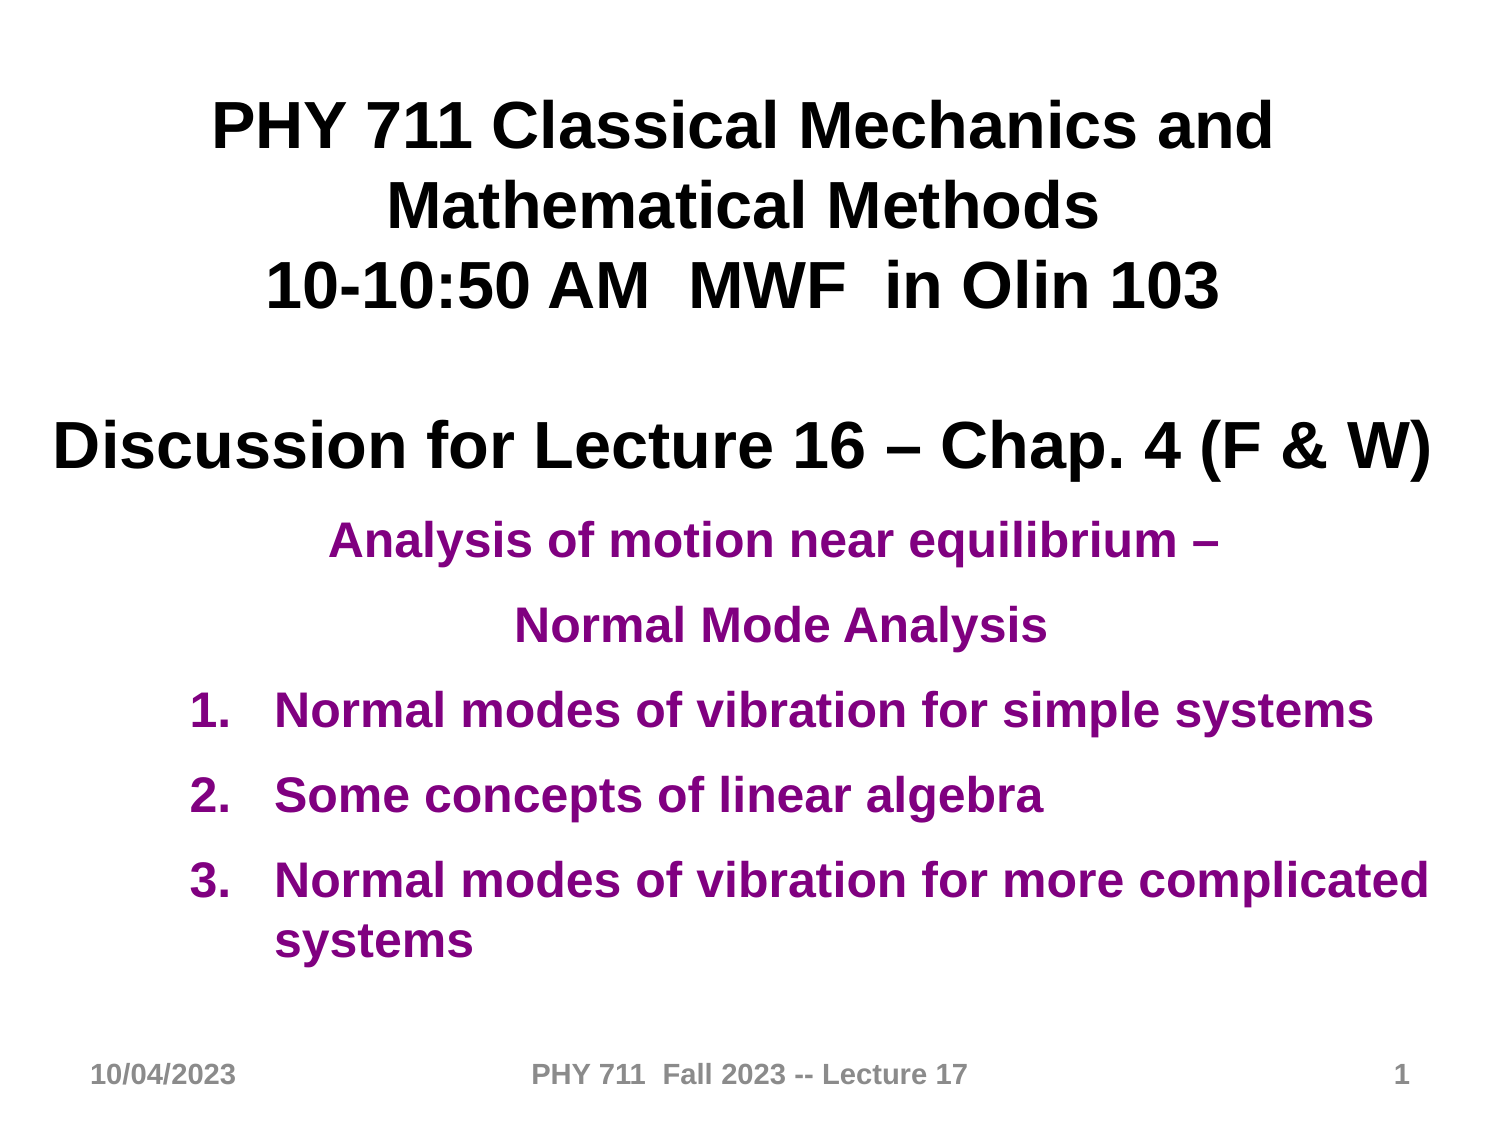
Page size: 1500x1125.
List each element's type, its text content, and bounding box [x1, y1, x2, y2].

footer PHY 711 Fall 2023 -- Lecture 17 [512, 1042, 988, 1103]
slide_number 1 [1074, 1042, 1425, 1103]
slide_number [75, 1042, 425, 1103]
text_box PHY 711 Classical Mechanics and Mathematical Methods 10-10:50 AM MWF in Olin 103 Discussion for Lecture 16 – Chap. 4 (F & W) Analysis of motion near equilibrium – Normal Mode Analysis Normal modes of vibration for simple systems Some concepts of linear algebra Normal modes of vibration for more complicated systems [24, 75, 1463, 975]
